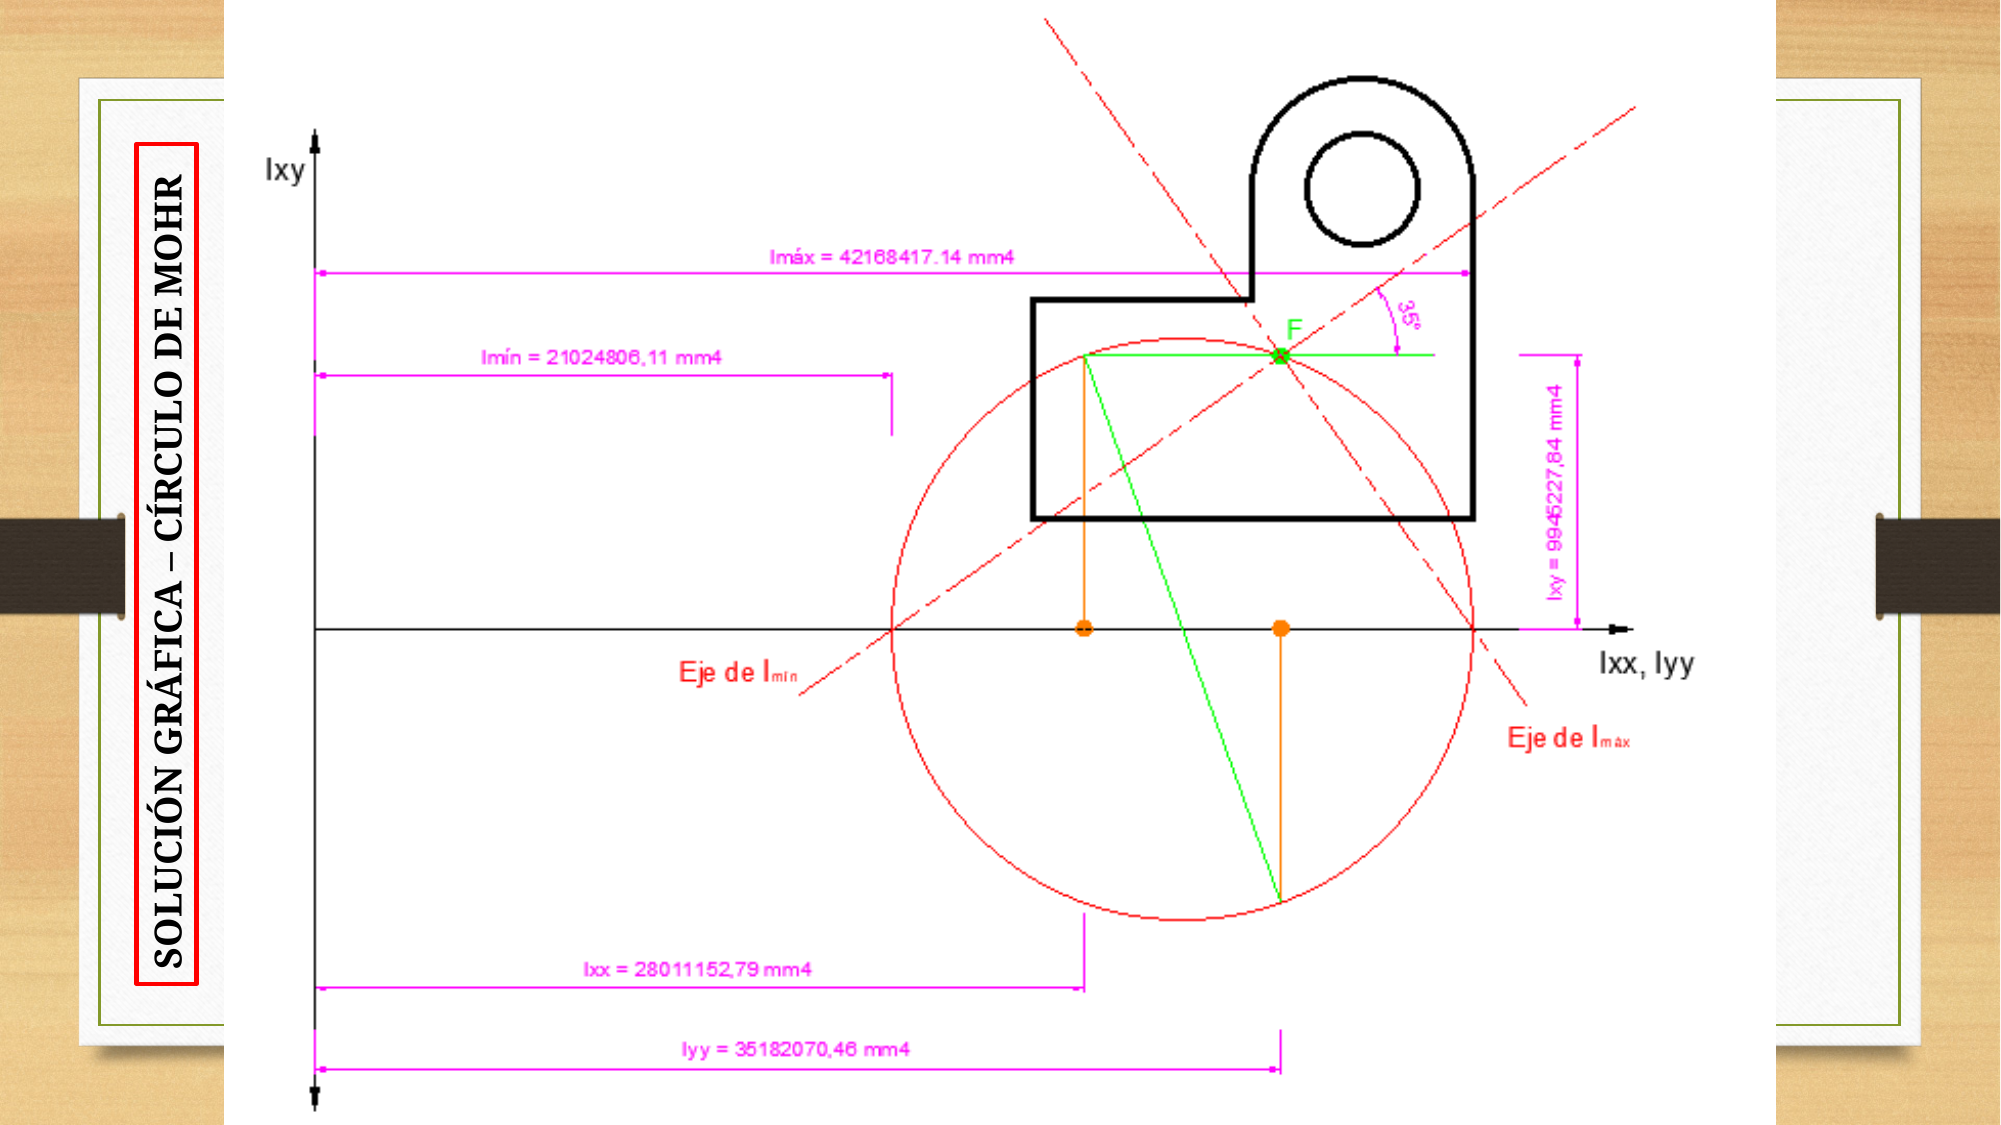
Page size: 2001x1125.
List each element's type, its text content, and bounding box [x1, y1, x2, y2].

picture [0, 0, 2001, 1125]
text_box SOLUCIÓN GRÁFICA – CÍRCULO DE MOHR [136, 143, 197, 984]
